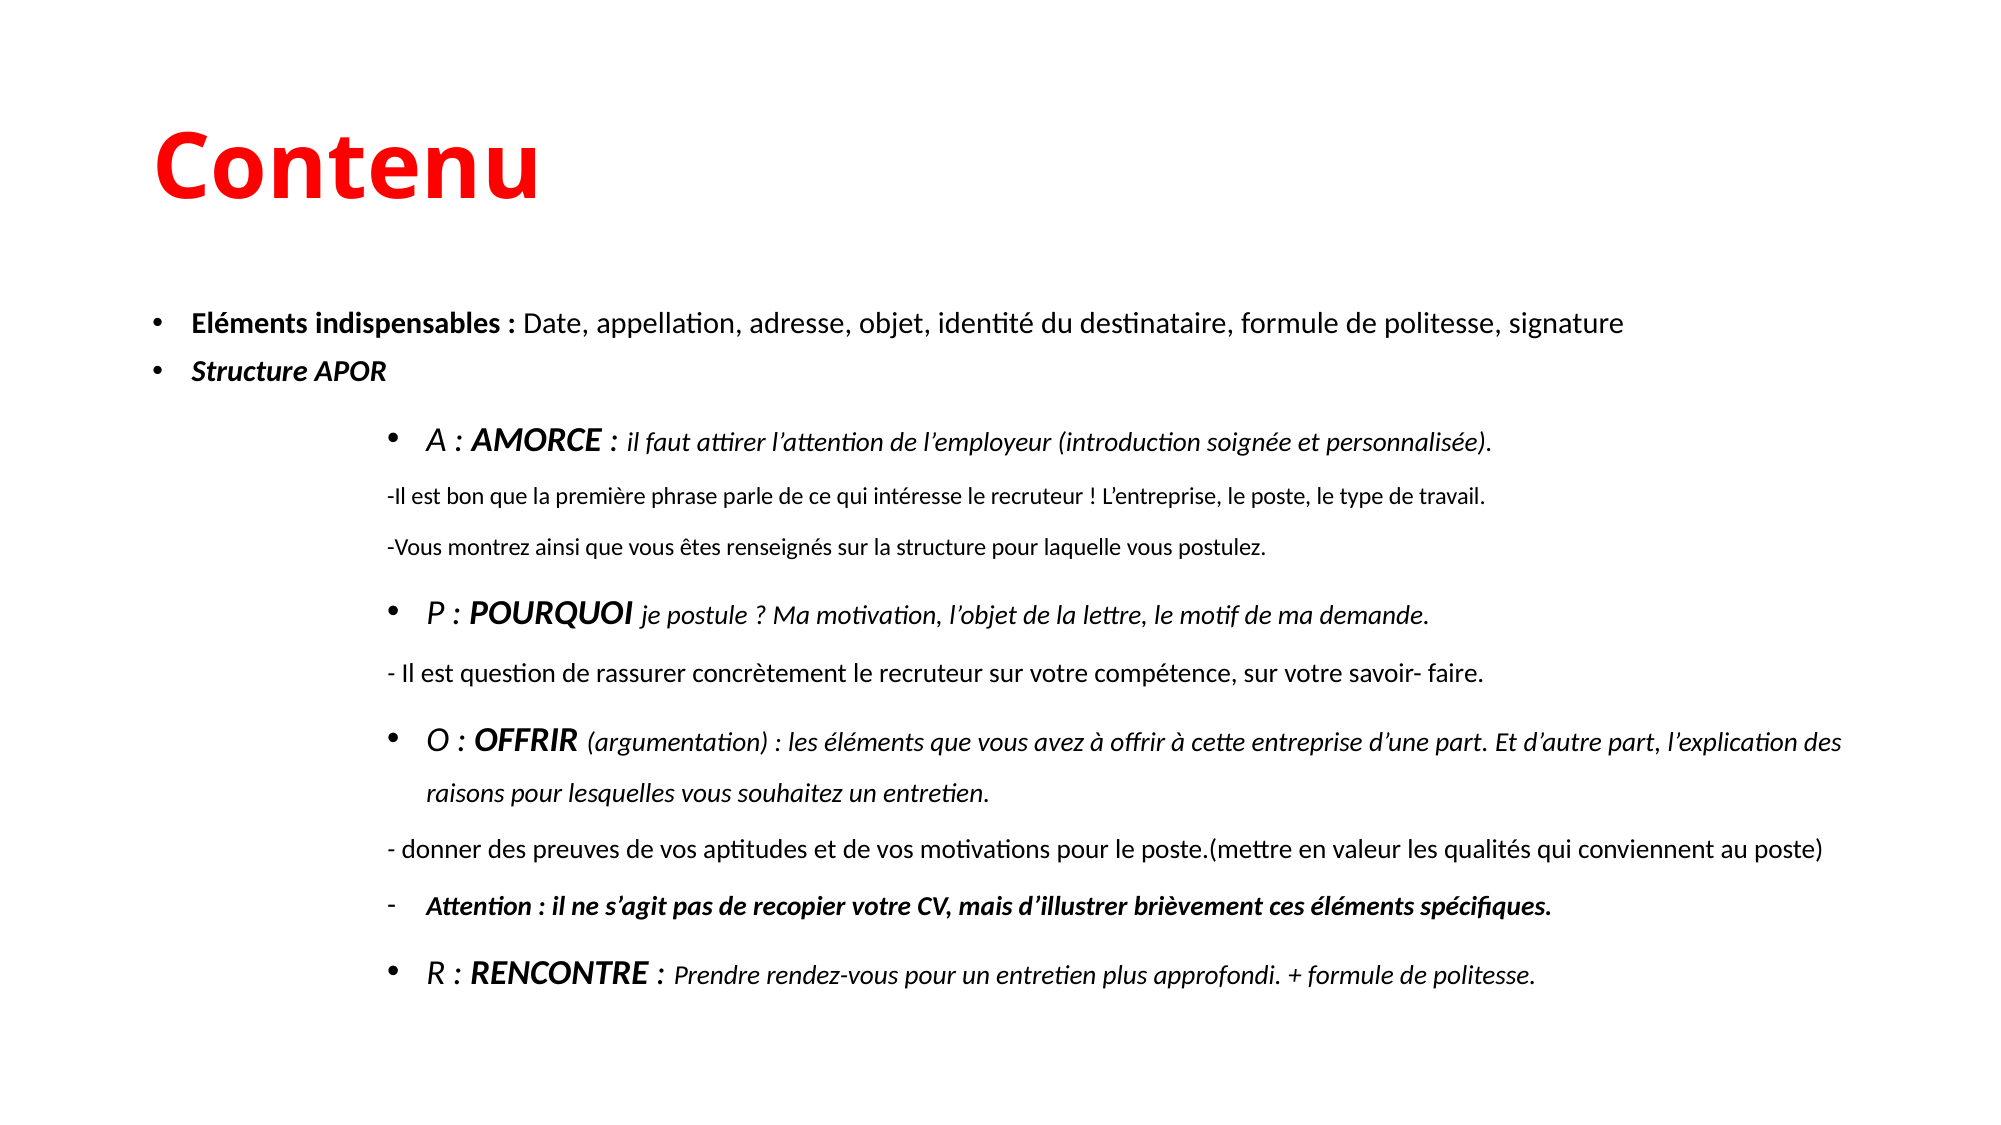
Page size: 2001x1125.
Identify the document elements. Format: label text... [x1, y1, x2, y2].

list Eléments indispensables : Date, appellation, adresse, objet, identité du destinataire, formule de politesse, signature Structure APOR A : AMORCE : il faut attirer l’attention de l’employeur (introduction soignée et personnalisée). -Il est bon que la première phrase parle de ce qui intéresse le recruteur ! L’entreprise, le poste, le type de travail. -Vous montrez ainsi que vous êtes renseignés sur la structure pour laquelle vous postulez. P : POURQUOI je postule ? Ma motivation, l’objet de la lettre, le motif de ma demande. - Il est question de rassurer concrètement le recruteur sur votre compétence, sur votre savoir- faire. O : OFFRIR (argumentation) : les éléments que vous avez à offrir à cette entreprise d’une part. Et d’autre part, l’explication des raisons pour lesquelles vous souhaitez un entretien. - donner des preuves de vos aptitudes et de vos motivations pour le poste.(mettre en valeur les qualités qui conviennent au poste) Attention : il ne s’agit pas de recopier votre CV, mais d’illustrer brièvement ces éléments spécifiques. R : RENCONTRE : Prendre rendez-vous pour un entretien plus approfondi. + formule de politesse. [137, 299, 1863, 1014]
title Contenu [137, 59, 1863, 278]
